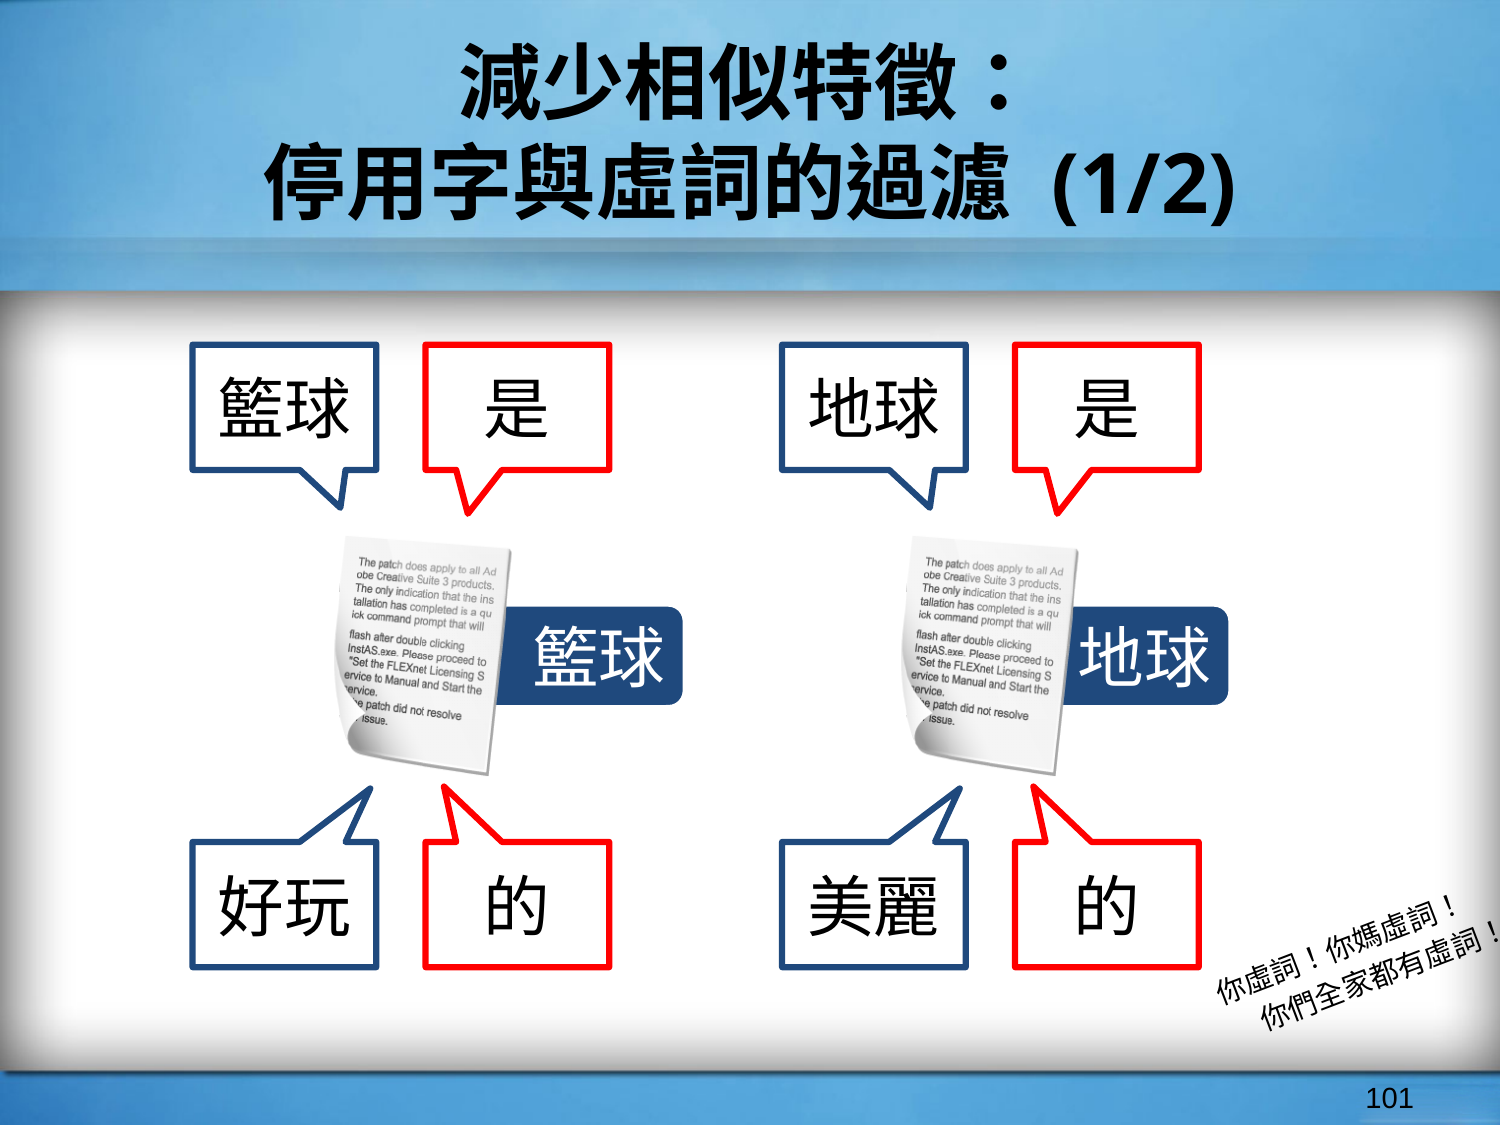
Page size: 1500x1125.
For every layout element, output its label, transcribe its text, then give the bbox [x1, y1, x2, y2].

text_box 地球 [1120, 603, 1232, 709]
text_box 地球 [782, 344, 966, 508]
text_box 的 [1015, 789, 1199, 968]
title 減少相似特徵： 停用字與虛詞的過濾 (1/2) [78, 27, 1422, 232]
text_box 籃球 [552, 603, 686, 709]
text_box 的 [425, 789, 610, 968]
text_box 美麗 [782, 789, 966, 968]
text_box 好玩 [192, 789, 377, 968]
text_box 是 [1015, 344, 1199, 514]
slide_number ‹#› [1350, 1074, 1488, 1118]
picture [0, 0, 1500, 1125]
text_box 是 [425, 344, 610, 514]
text_box 籃球 [192, 344, 377, 508]
text_box 你虛詞！你媽虛詞！ 你們全家都有虛詞！ [1189, 845, 1500, 1093]
